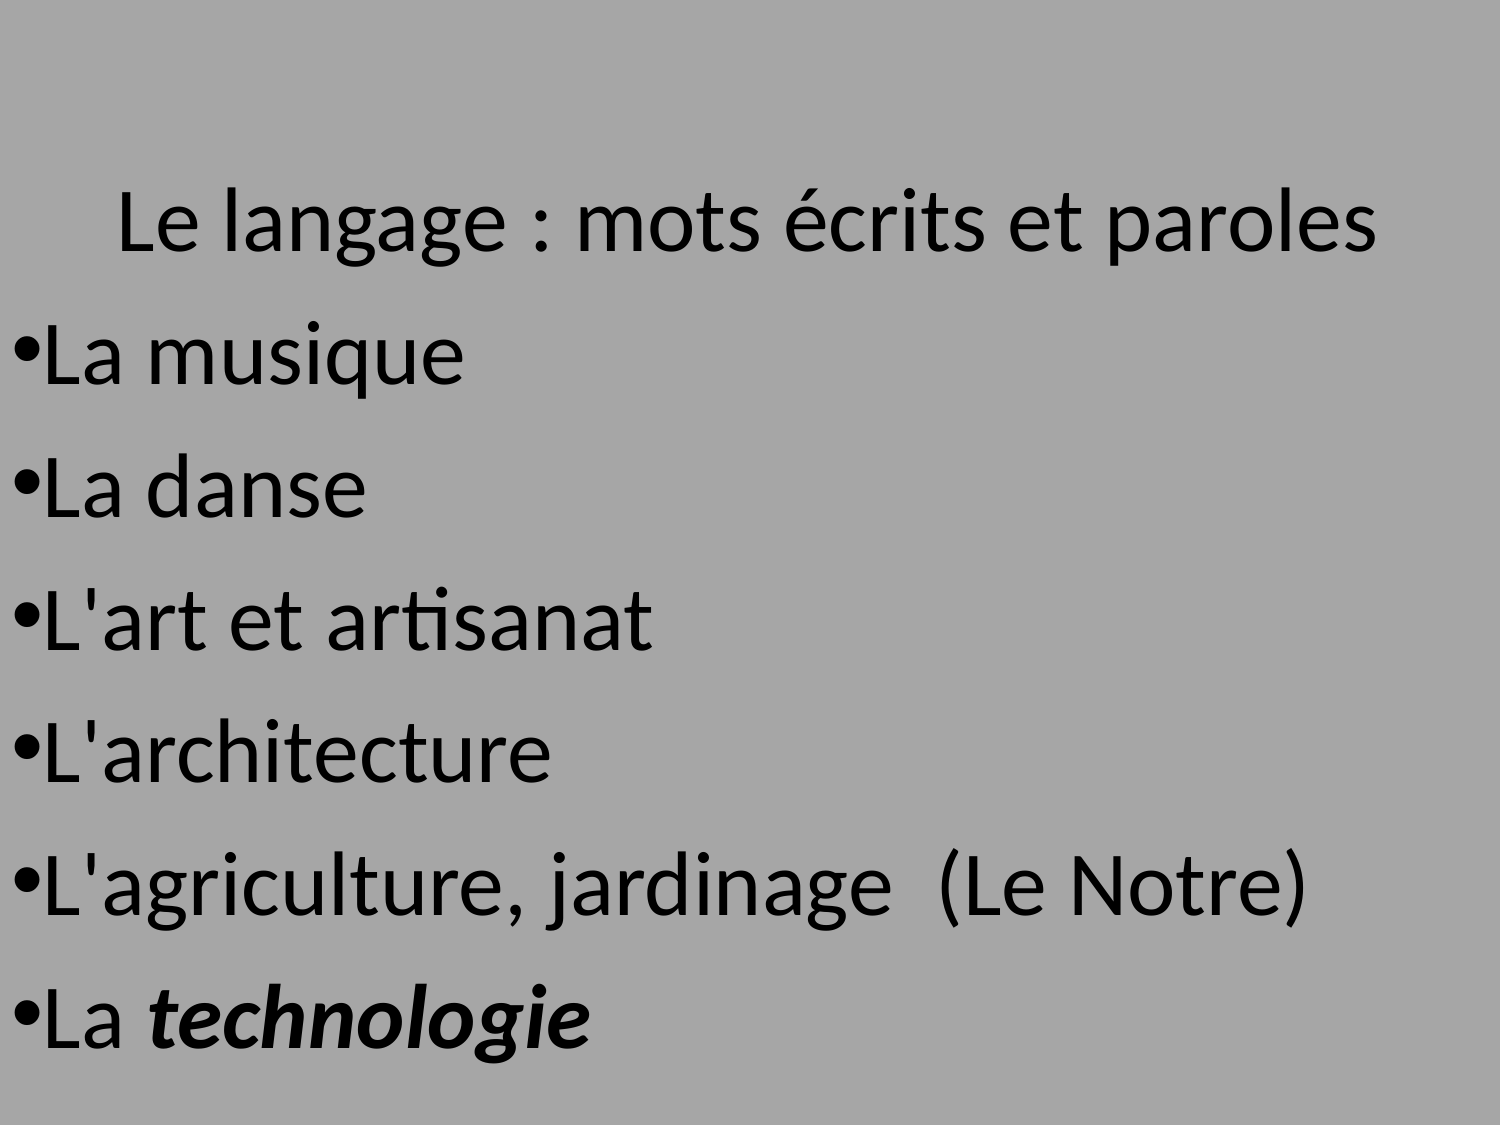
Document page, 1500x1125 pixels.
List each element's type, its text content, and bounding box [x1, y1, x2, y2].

text_box Le langage : mots écrits et paroles La musique La danse L'art et artisanat L'architecture L'agriculture, jardinage (Le Notre) La technologie [0, 152, 1500, 1075]
